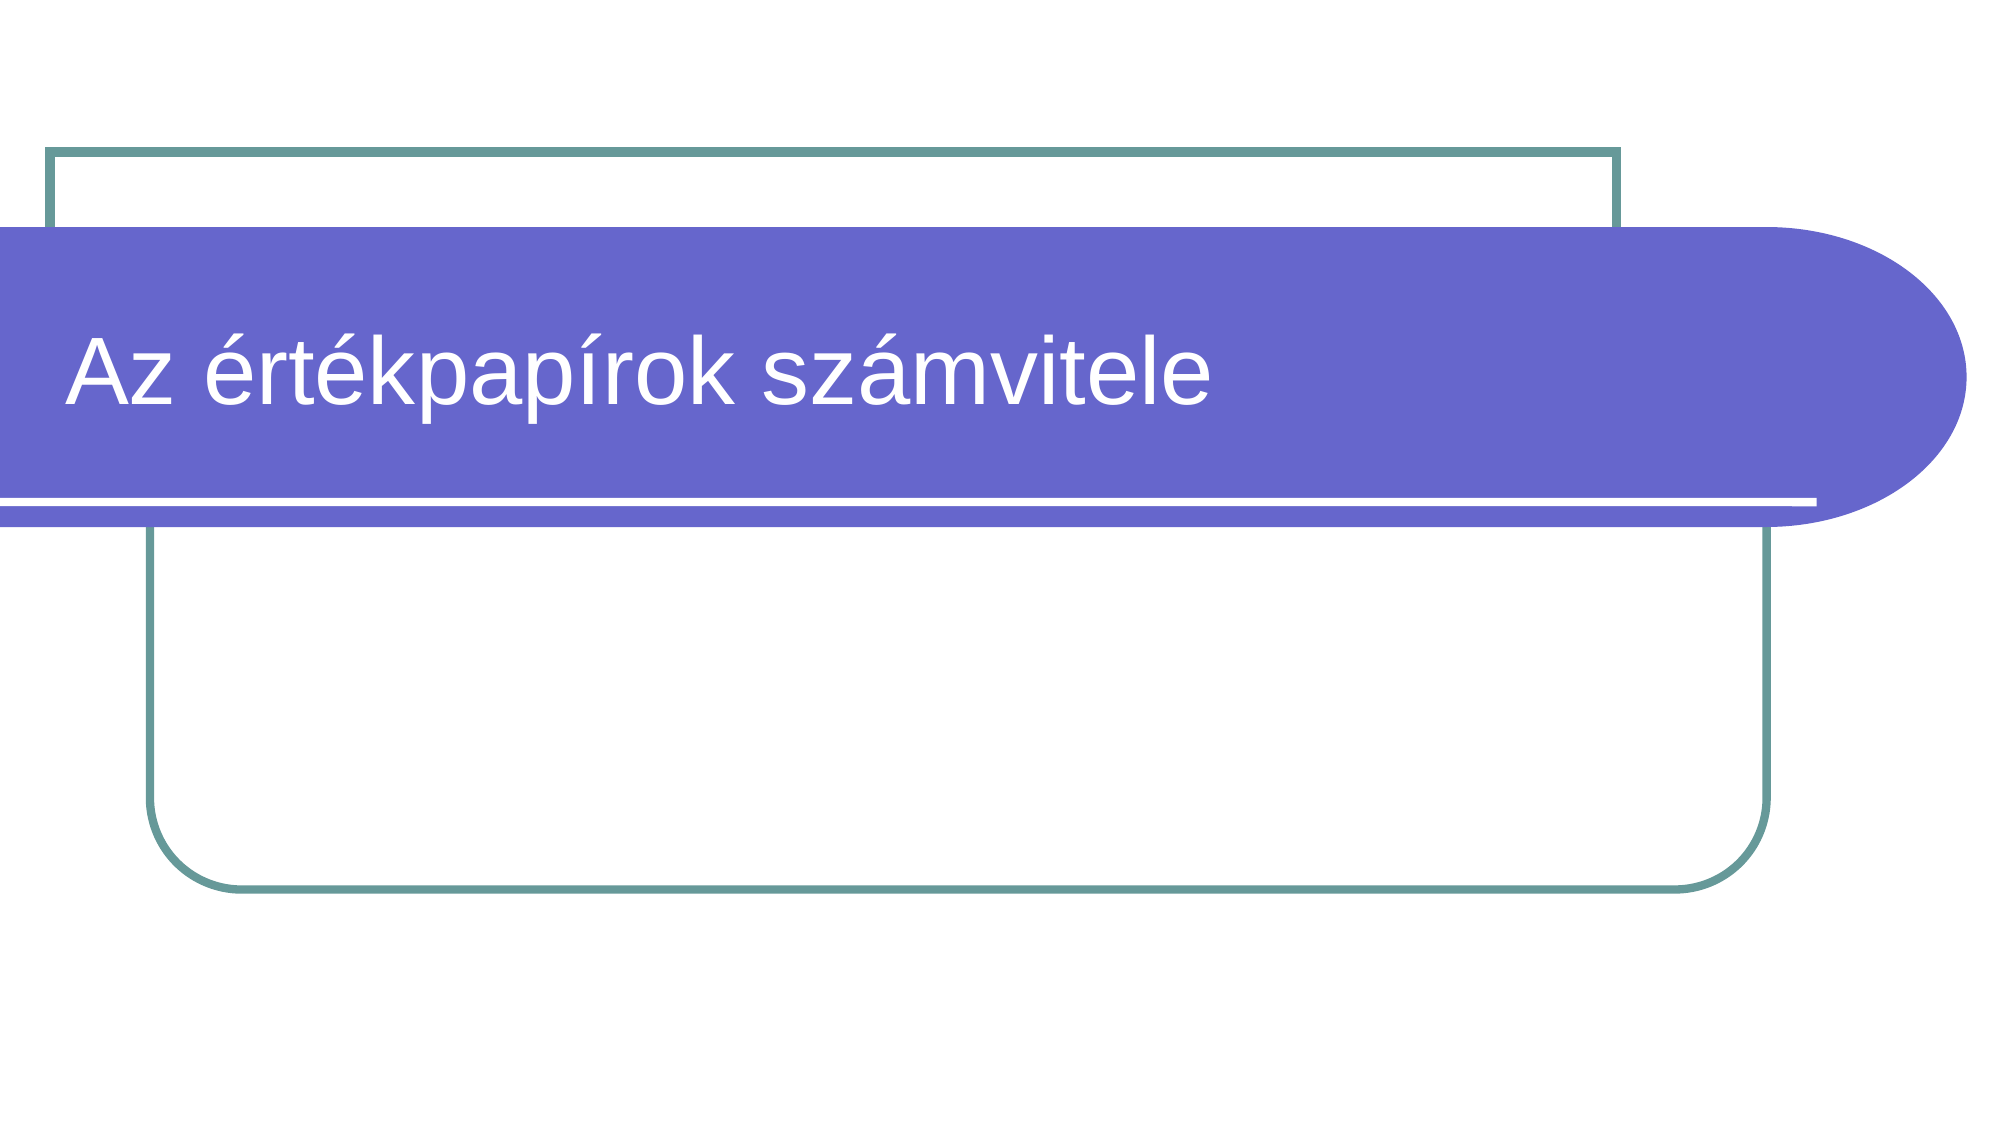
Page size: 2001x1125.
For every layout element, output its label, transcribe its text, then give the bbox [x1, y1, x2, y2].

title Az értékpapírok számvitele [50, 234, 1817, 499]
